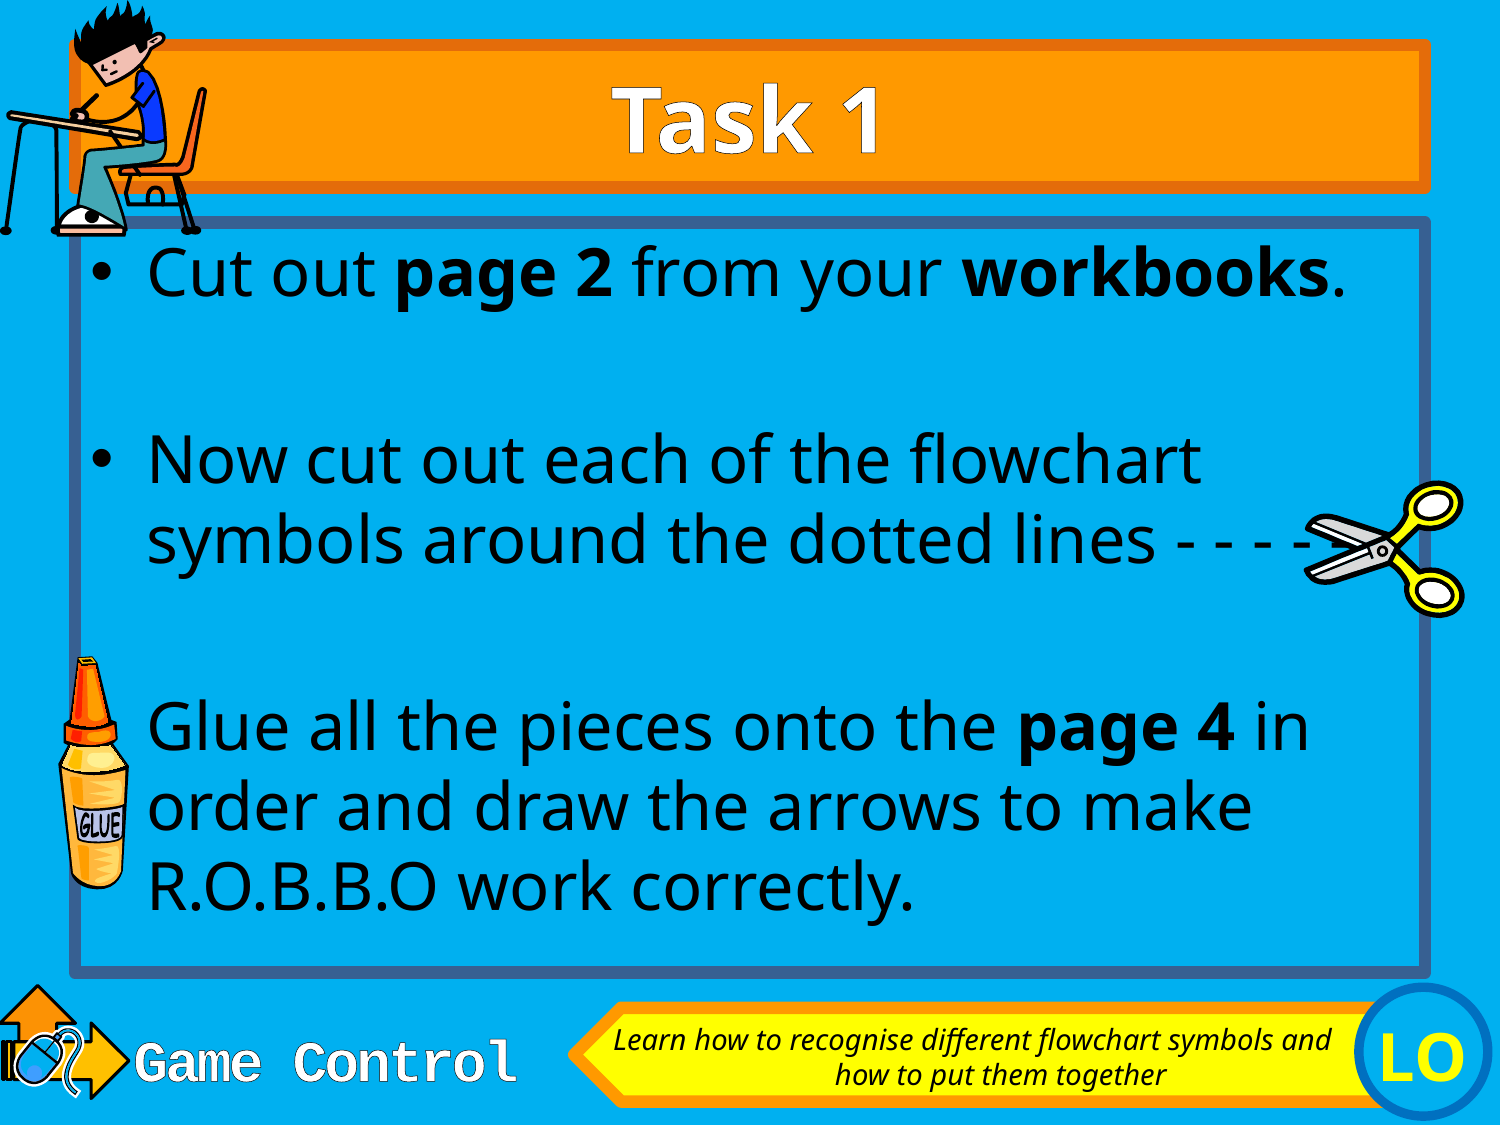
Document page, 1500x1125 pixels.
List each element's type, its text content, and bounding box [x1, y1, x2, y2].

list Learn how to recognise different flowchart symbols and how to put them together [580, 1008, 1366, 1102]
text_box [1315, 468, 1454, 630]
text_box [58, 656, 130, 890]
list Cut out page 2 from your workbooks. Now cut out each of the flowchart symbols around the dotted lines - - - - - Glue all the pieces onto the page 4 in order and draw the arrows to make R.O.B.B.O work correctly. [69, 216, 1431, 979]
title Task 1 [215, 39, 1431, 194]
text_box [0, 0, 212, 237]
